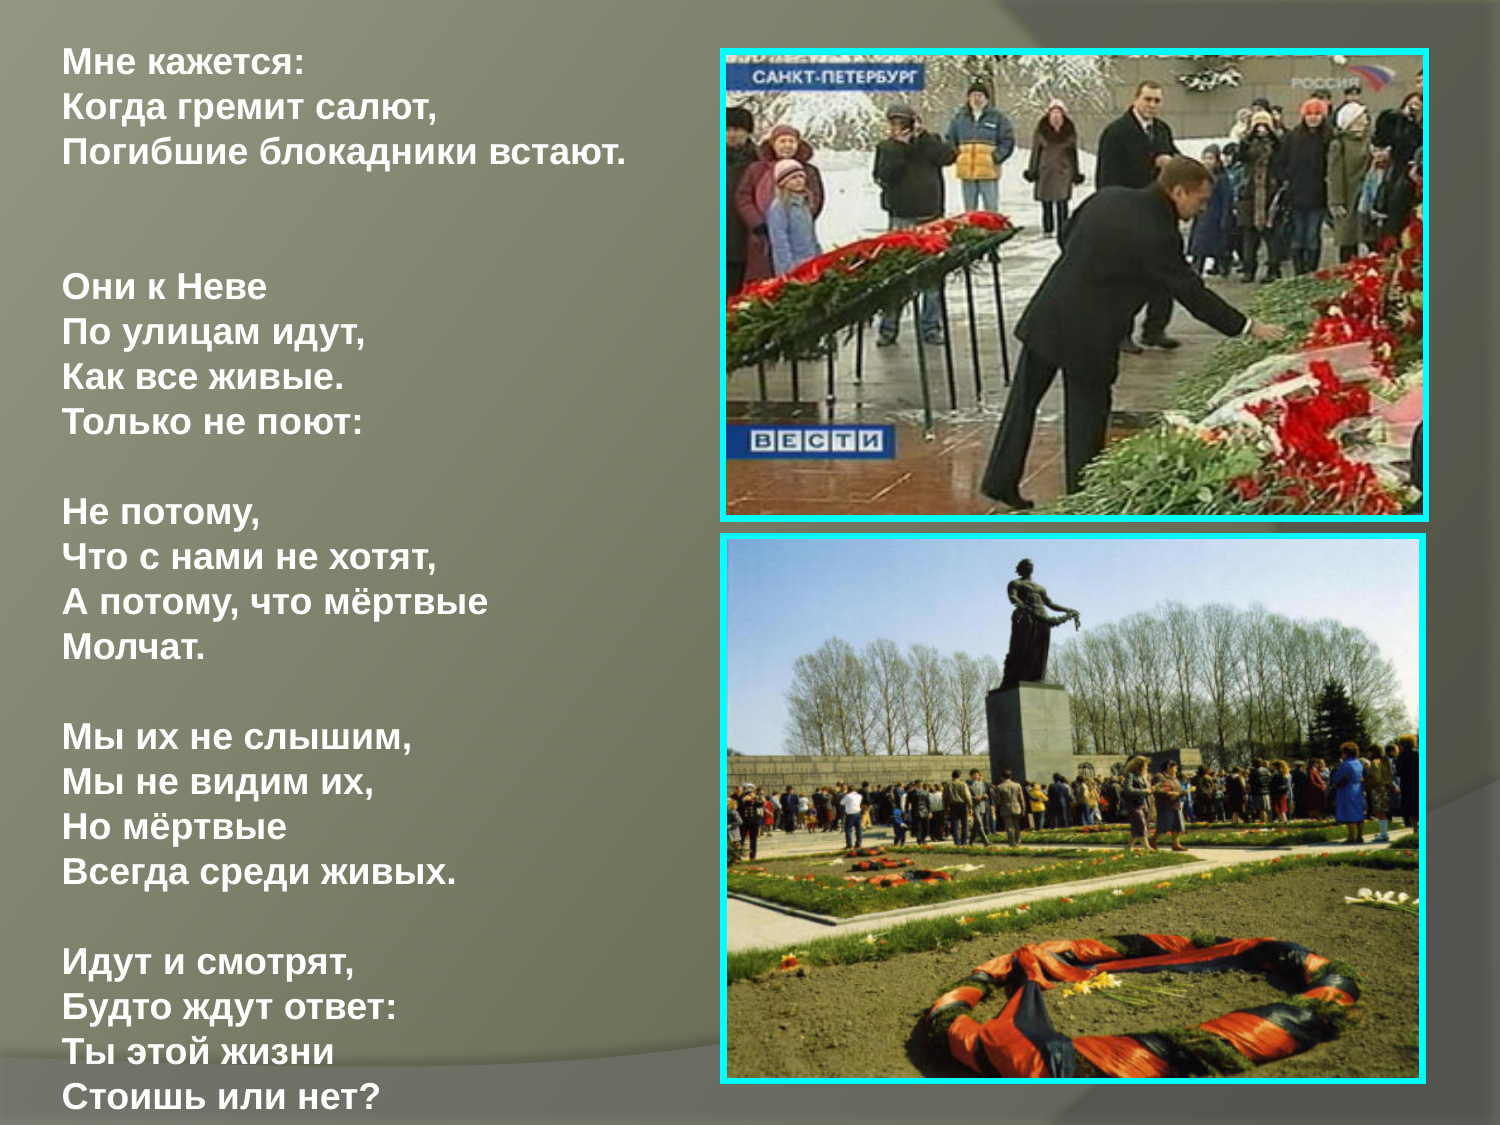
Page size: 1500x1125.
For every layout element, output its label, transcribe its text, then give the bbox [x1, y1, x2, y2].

picture [725, 54, 1424, 516]
picture [726, 538, 1420, 1079]
text_box Мне кажется: Когда гремит салют, Погибшие блокадники встают. Они к Неве По улицам идут, Как все живые. Только не поют: Не потому, Что с нами не хотят, А потому, что мёртвые Молчат. Мы их не слышим, Мы не видим их, Но мёртвые Всегда среди живых. Идут и смотрят, Будто ждут ответ: Ты этой жизни Стоишь или нет? [46, 29, 645, 1125]
